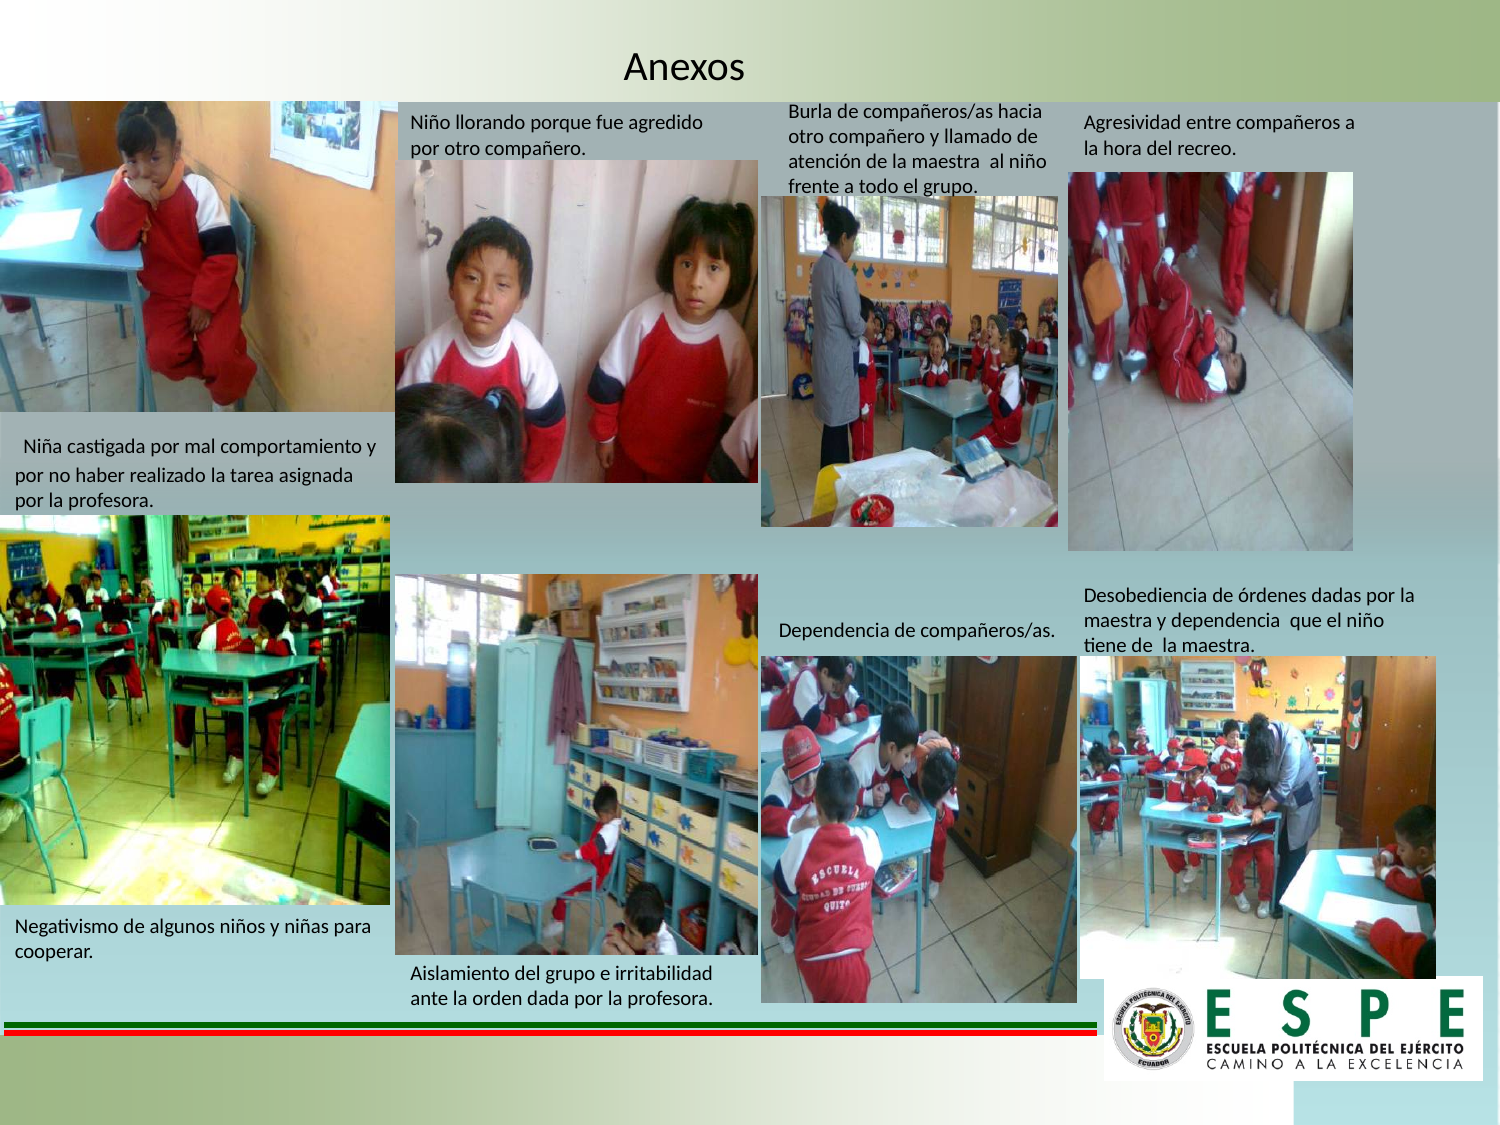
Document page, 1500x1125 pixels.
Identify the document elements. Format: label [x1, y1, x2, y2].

picture [0, 514, 391, 906]
text_box [0, 0, 1500, 1125]
picture [1080, 656, 1436, 979]
picture [761, 196, 1058, 528]
picture [761, 656, 1077, 1003]
picture [0, 101, 758, 483]
picture [1068, 172, 1353, 551]
picture [395, 574, 758, 956]
